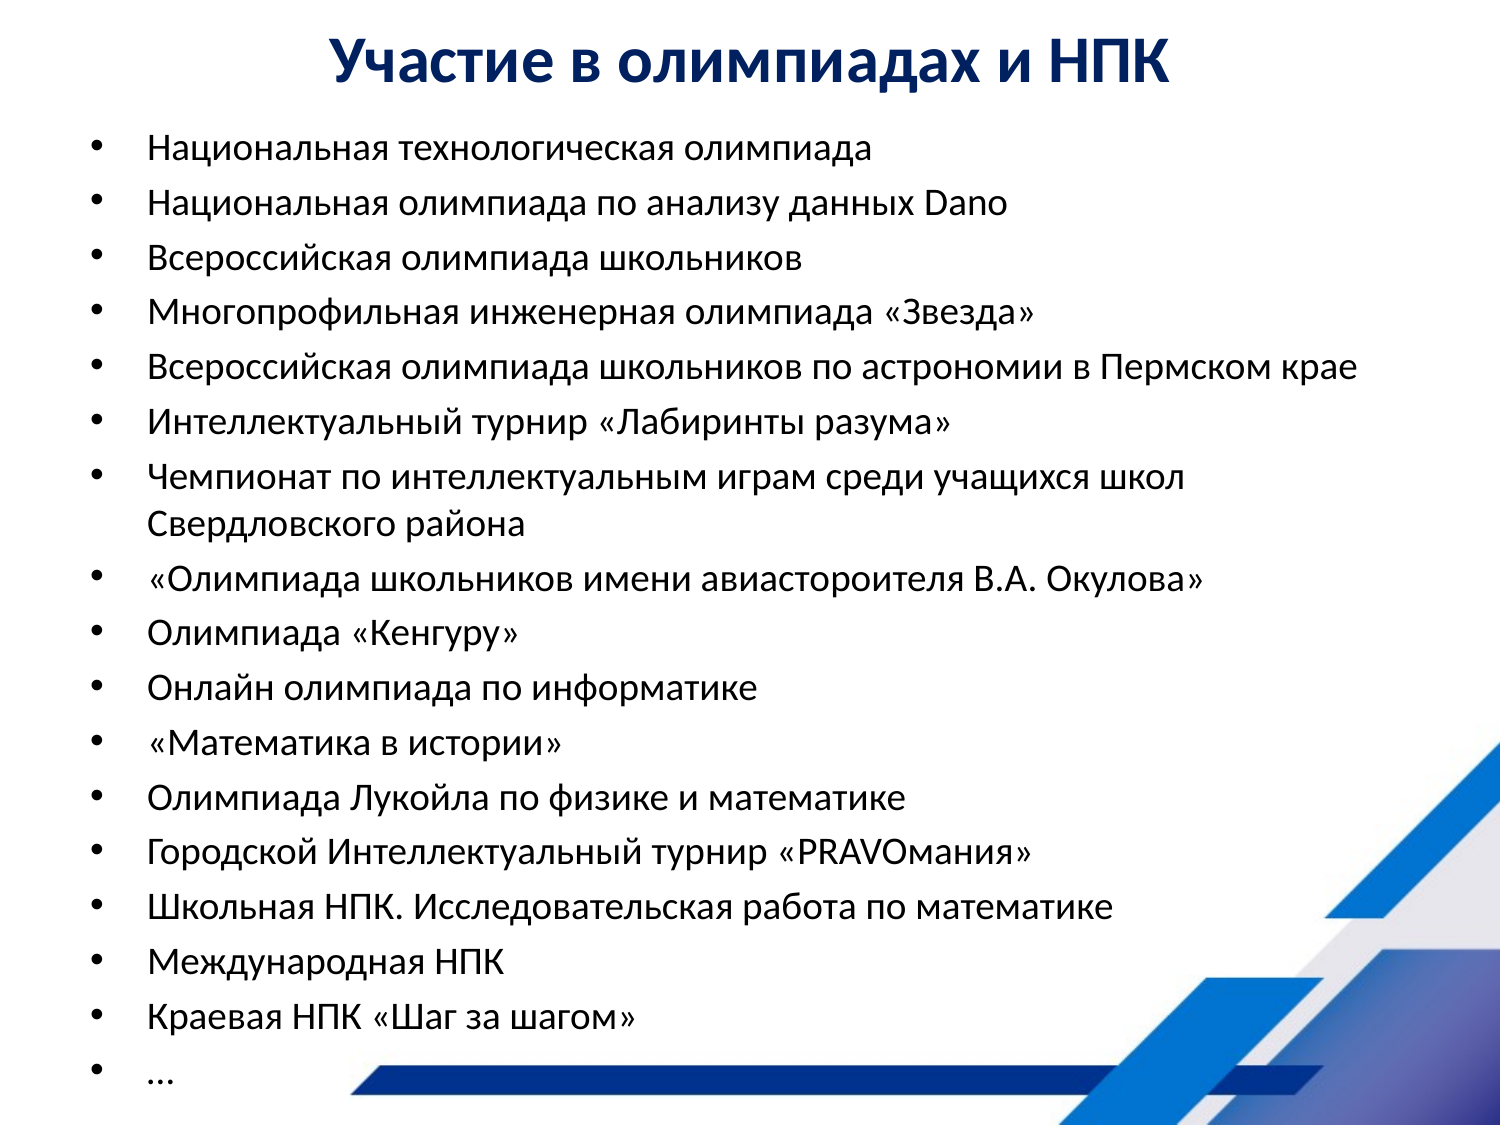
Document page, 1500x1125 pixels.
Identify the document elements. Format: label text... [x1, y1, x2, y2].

list Национальная технологическая олимпиада Национальная олимпиада по анализу данных Dano Всероссийская олимпиада школьников Многопрофильная инженерная олимпиада «Звезда» Всероссийская олимпиада школьников по астрономии в Пермском крае Интеллектуальный турнир «Лабиринты разума» Чемпионат по интеллектуальным играм среди учащихся школ Свердловского района «Олимпиада школьников имени авиастороителя В.А. Окулова» Олимпиада «Кенгуру» Онлайн олимпиада по информатике «Математика в истории» Олимпиада Лукойла по физике и математике Городской Интеллектуальный турнир «PRAVOмания» Школьная НПК. Исследовательская работа по математике Международная НПК Краевая НПК «Шаг за шагом» … [75, 113, 1425, 1106]
picture [0, 0, 1500, 1125]
title Участие в олимпиадах и НПК [75, 0, 1425, 113]
